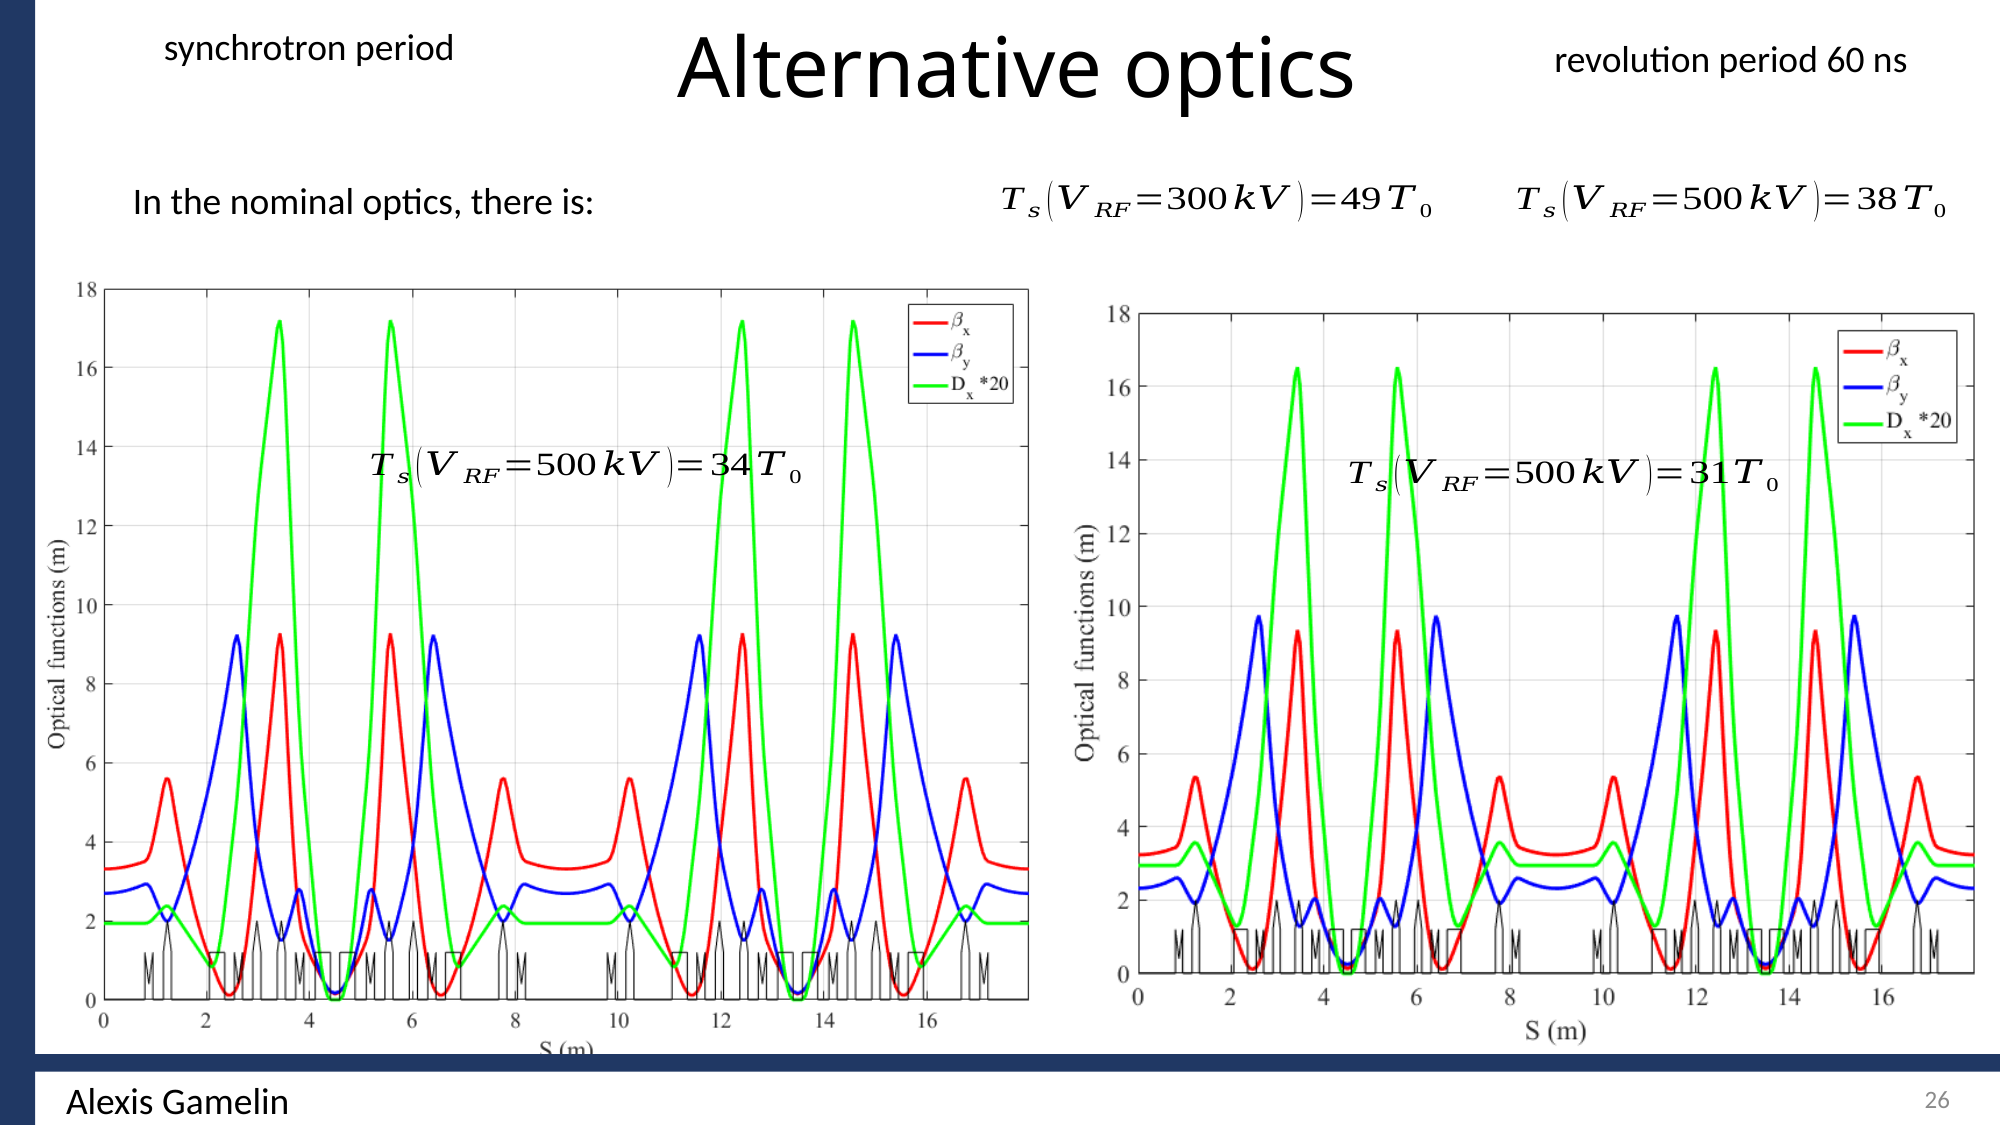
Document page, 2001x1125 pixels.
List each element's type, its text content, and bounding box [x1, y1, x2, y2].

text_box Alexis Gamelin [51, 1072, 590, 1125]
picture [26, 262, 1050, 1072]
text_box [590, 1053, 2000, 1073]
text_box [0, 0, 36, 1125]
text_box In the nominal optics, there is: [118, 169, 1000, 230]
slide_number 26 [1515, 1068, 1966, 1125]
picture [1058, 287, 1992, 1054]
text_box Alternative optics [35, 0, 2000, 124]
